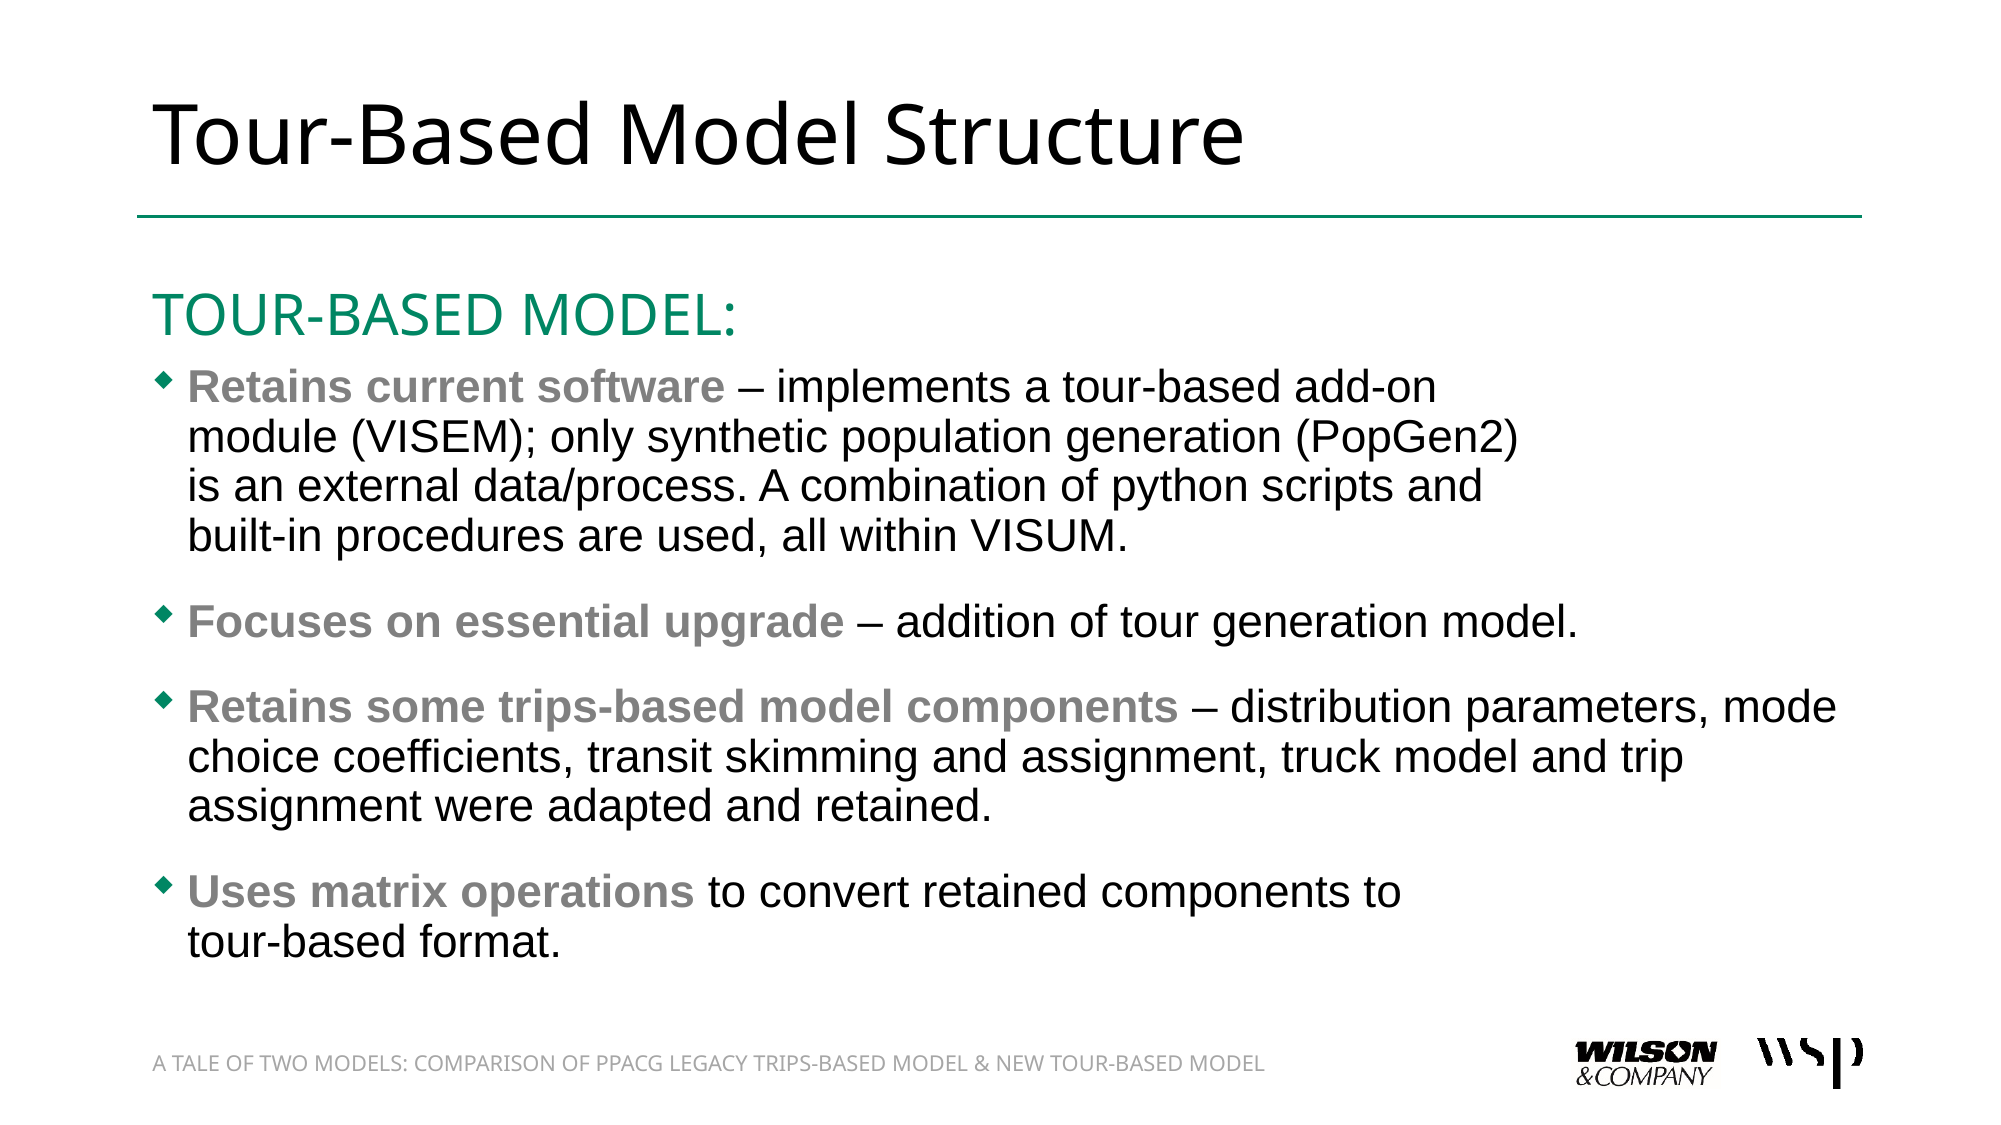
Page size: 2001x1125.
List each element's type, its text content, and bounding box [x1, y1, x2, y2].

title Tour-Based Model Structure [137, 59, 1863, 216]
picture [1571, 1038, 1721, 1089]
list Tour-Based Model: Retains current software – implements a tour-based add-on module (VISEM); only synthetic population generation (PopGen2) is an external data/process. A combination of python scripts and built-in procedures are used, all within VISUM. Focuses on essential upgrade – addition of tour generation model. Retains some trips-based model components – distribution parameters, mode choice coefficients, transit skimming and assignment, truck model and trip assignment were adapted and retained. Uses matrix operations to convert retained components to tour-based format. [137, 270, 1863, 984]
picture [1757, 1038, 1863, 1089]
